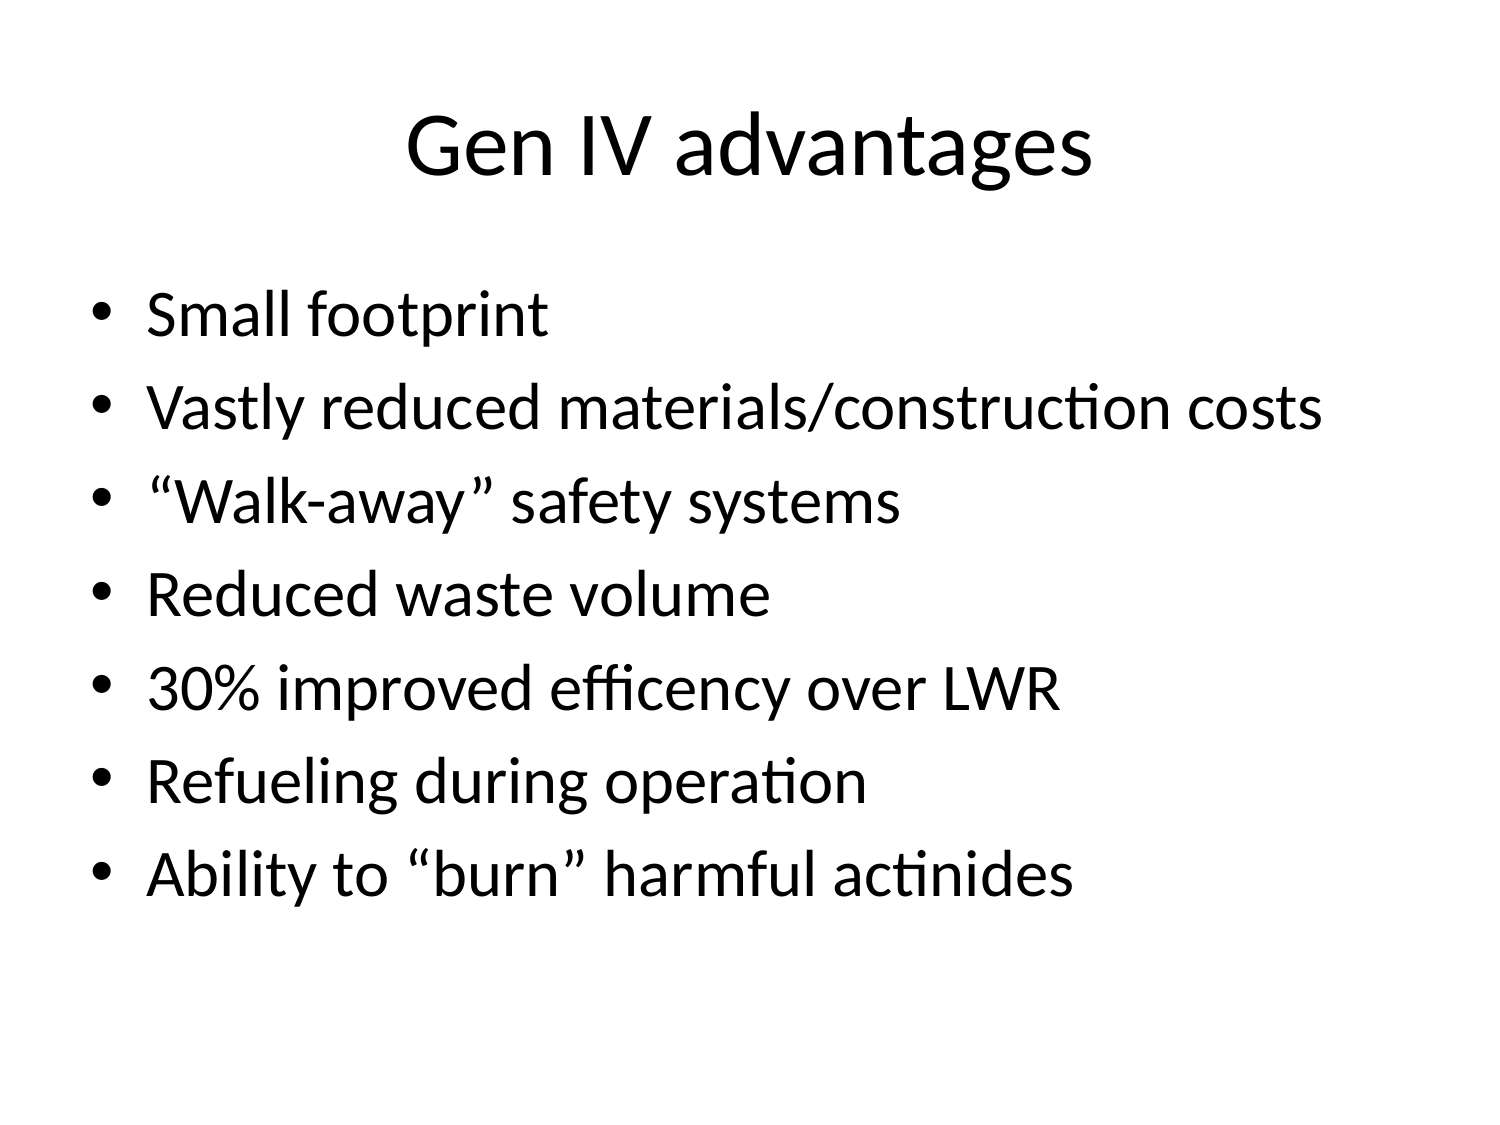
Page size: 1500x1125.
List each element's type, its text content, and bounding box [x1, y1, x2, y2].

list Small footprint Vastly reduced materials/construction costs “Walk-away” safety systems Reduced waste volume 30% improved efficency over LWR Refueling during operation Ability to “burn” harmful actinides [75, 262, 1425, 1005]
title Gen IV advantages [75, 45, 1425, 233]
